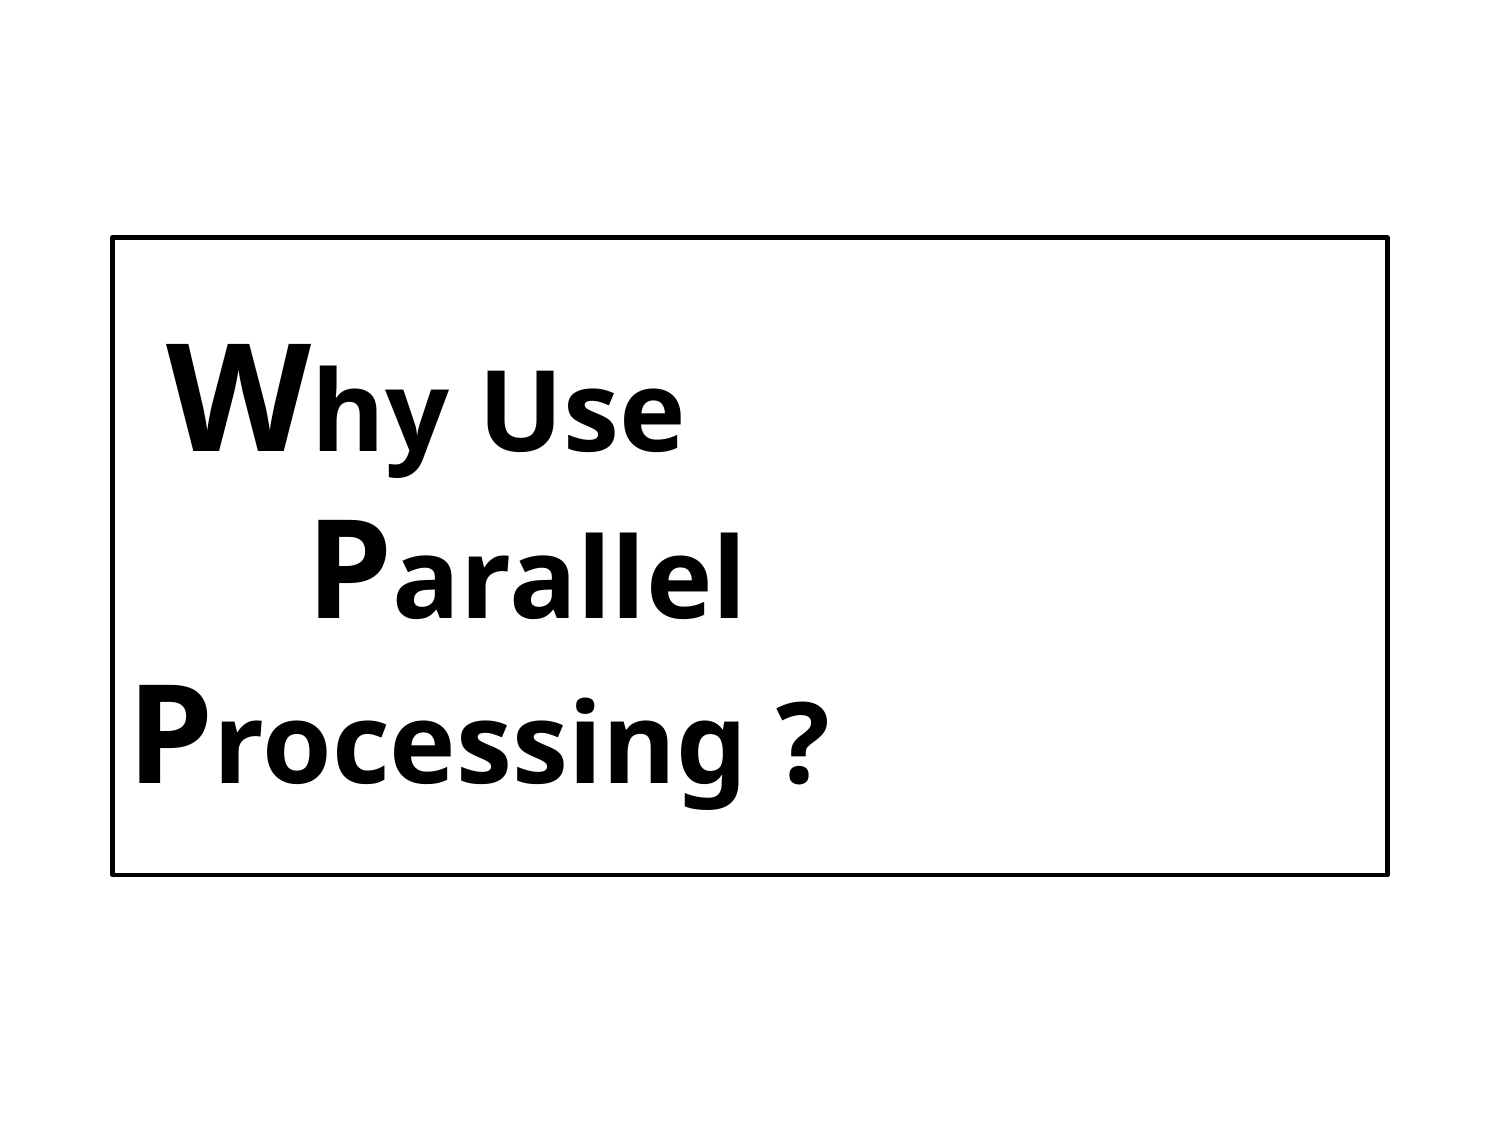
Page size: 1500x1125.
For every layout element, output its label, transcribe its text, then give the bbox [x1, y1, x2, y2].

title Why Use Parallel Processing ? [110, 235, 1390, 877]
